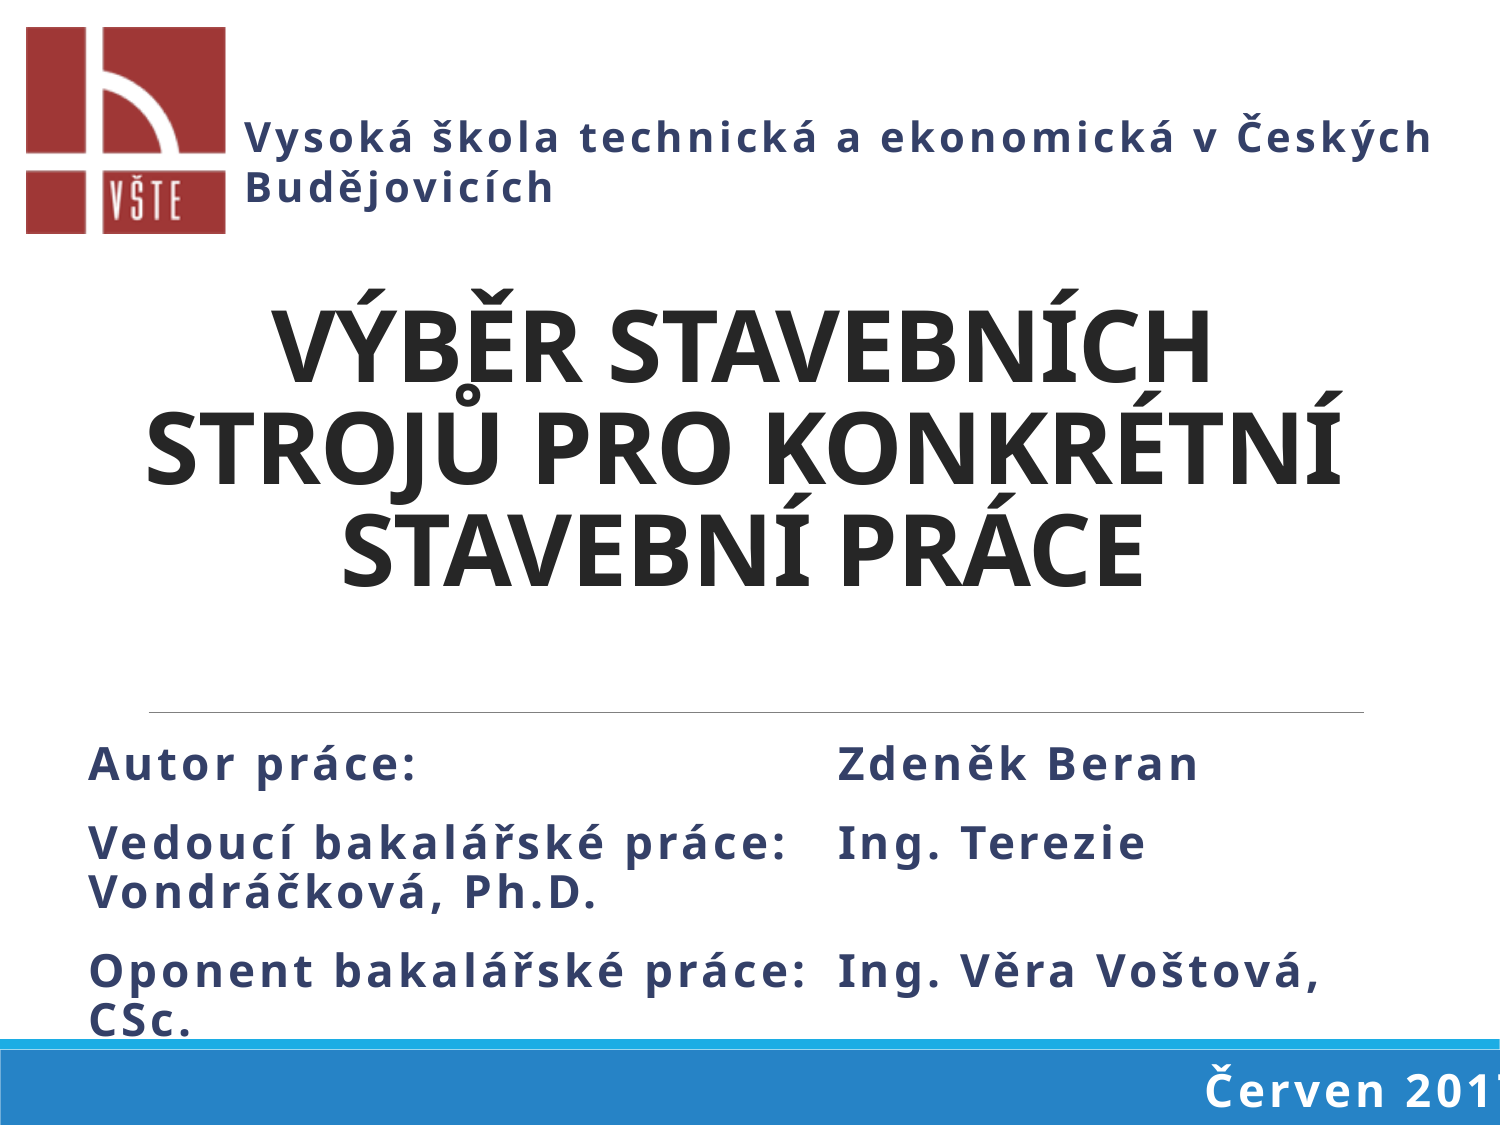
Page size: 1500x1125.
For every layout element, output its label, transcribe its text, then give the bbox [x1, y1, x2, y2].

title VÝBĚR STAVEBNÍCH STROJŮ PRO KONKRÉTNÍ STAVEBNÍ PRÁCE [125, 238, 1363, 615]
text_box Vysoká škola technická a ekonomická v Českých Budějovicích [238, 103, 1500, 218]
text_box Červen 2017 [1190, 1054, 1500, 1124]
subtitle Autor práce: Zdeněk Beran Vedoucí bakalářské práce: Ing. Terezie Vondráčková, Ph.D. Oponent bakalářské práce: Ing. Věra Voštová, CSc. [73, 733, 1443, 980]
picture [20, 23, 230, 240]
